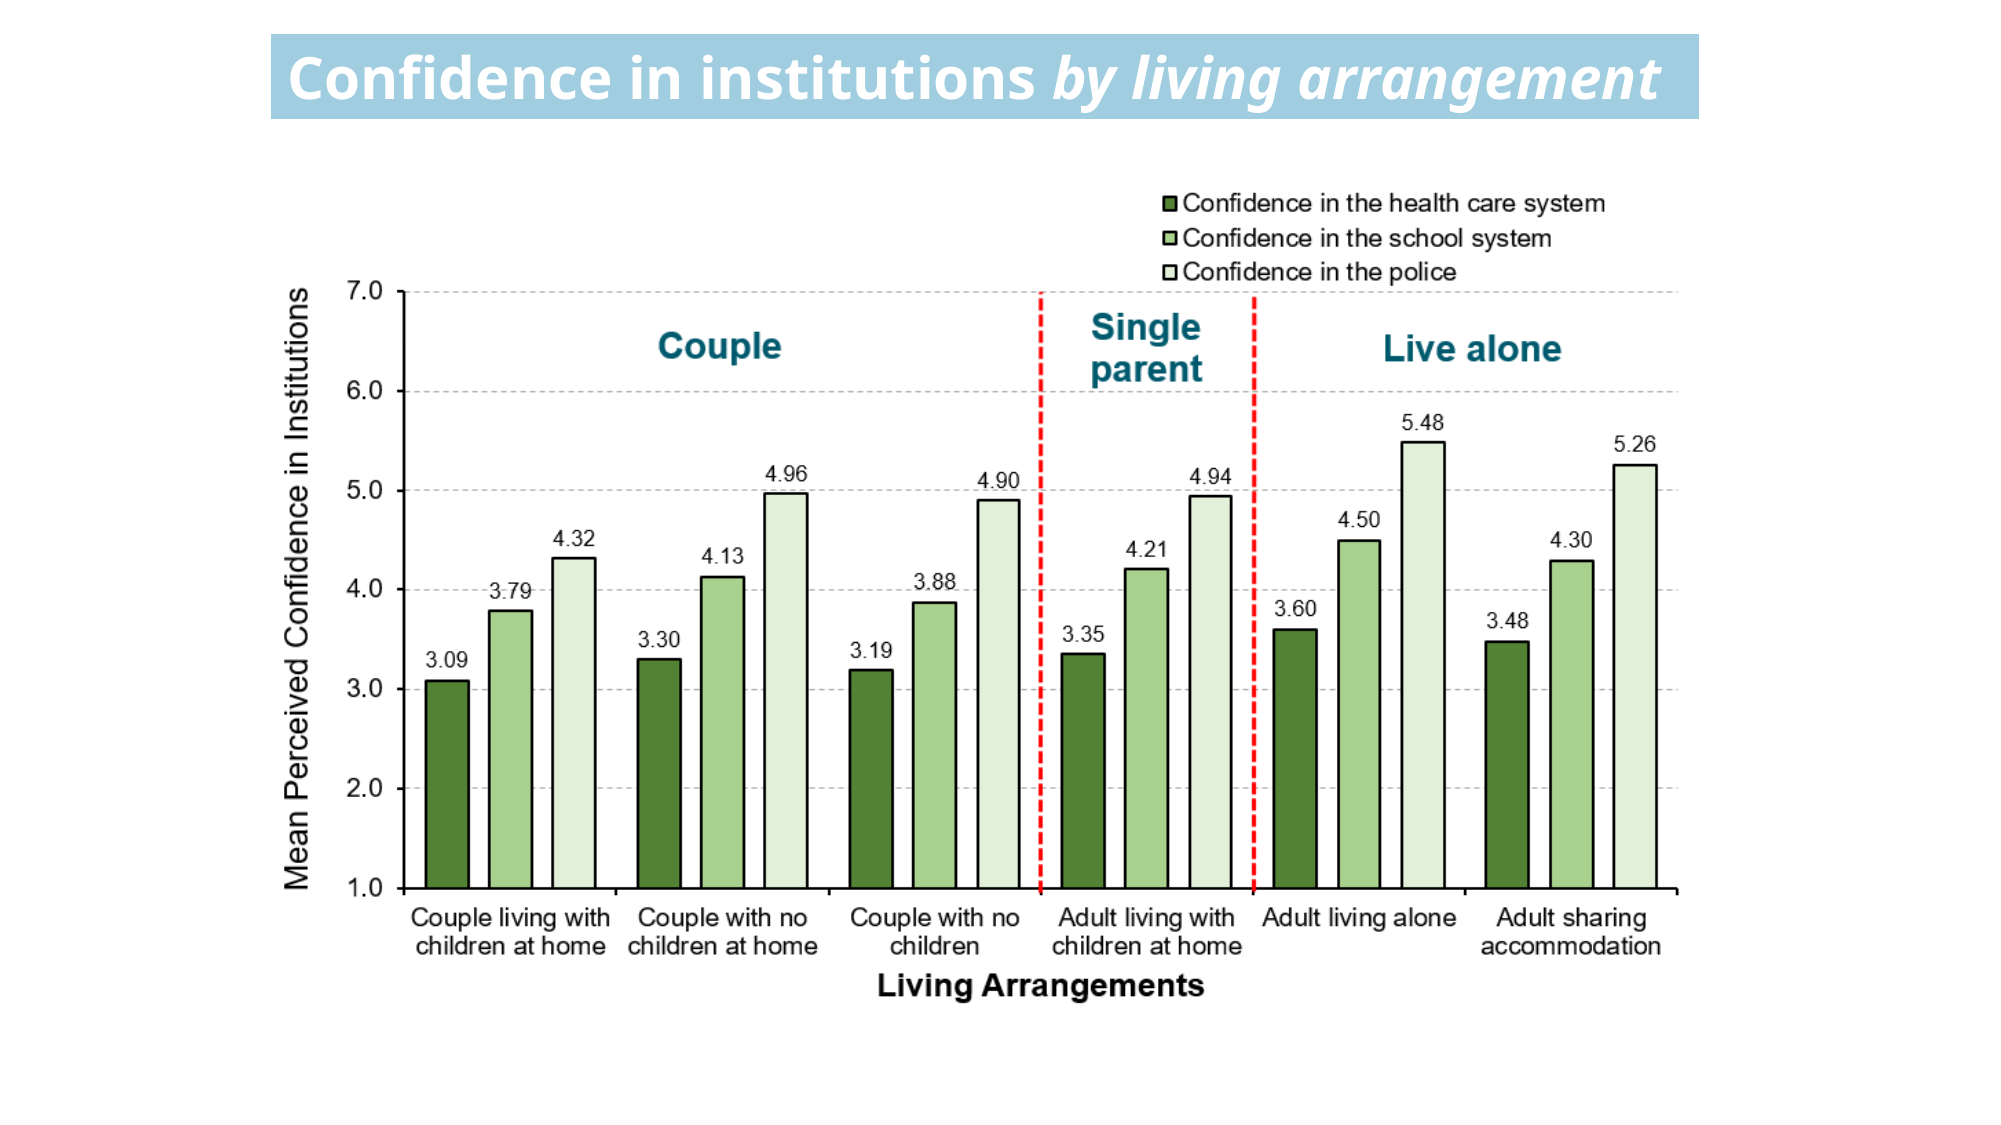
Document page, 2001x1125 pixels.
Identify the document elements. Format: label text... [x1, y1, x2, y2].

picture [272, 189, 1698, 1014]
text_box Confidence in institutions by living arrangement [272, 35, 1698, 118]
